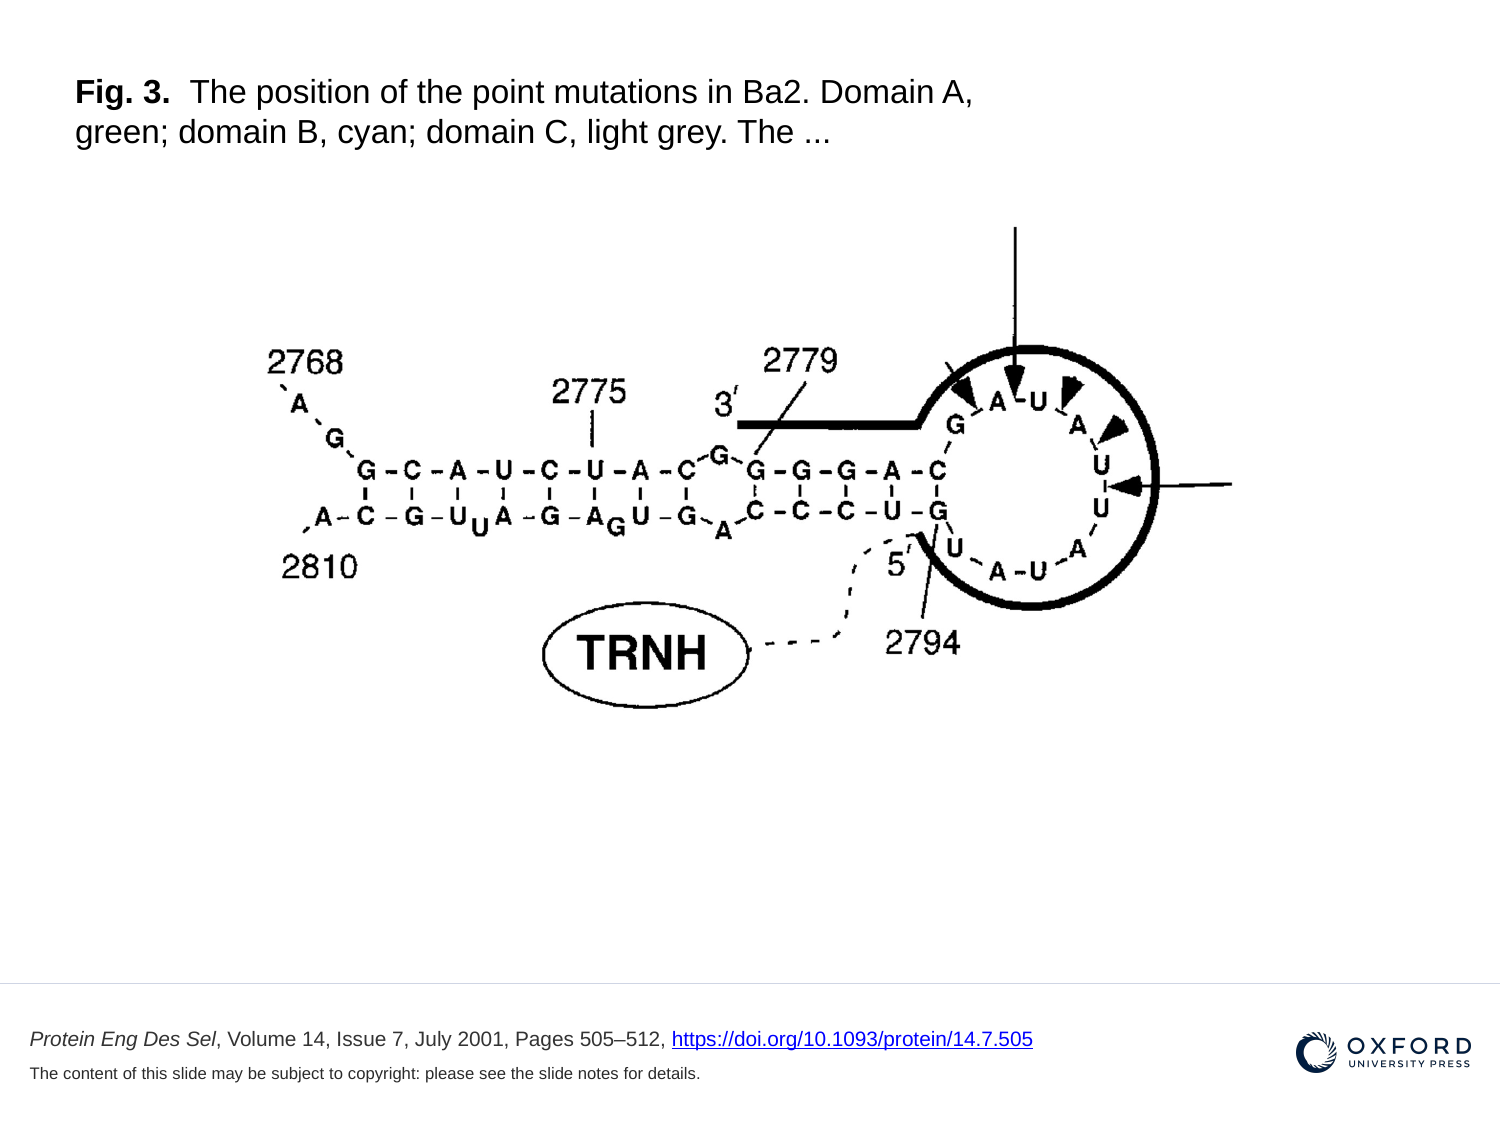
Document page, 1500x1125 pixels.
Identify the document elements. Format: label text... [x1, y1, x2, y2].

footer Protein Eng Des Sel, Volume 14, Issue 7, July 2001, Pages 505–512, https://doi.org/10.1093/protein/14.7.505 The content of this slide may be subject to copyright: please see the slide notes for details. [0, 983, 1260, 1125]
picture [262, 224, 1238, 713]
picture [1296, 1032, 1471, 1073]
title Fig. 3. The position of the point mutations in Ba2. Domain A, green; domain B, cyan; domain C, light grey. The ... [75, 69, 1078, 171]
